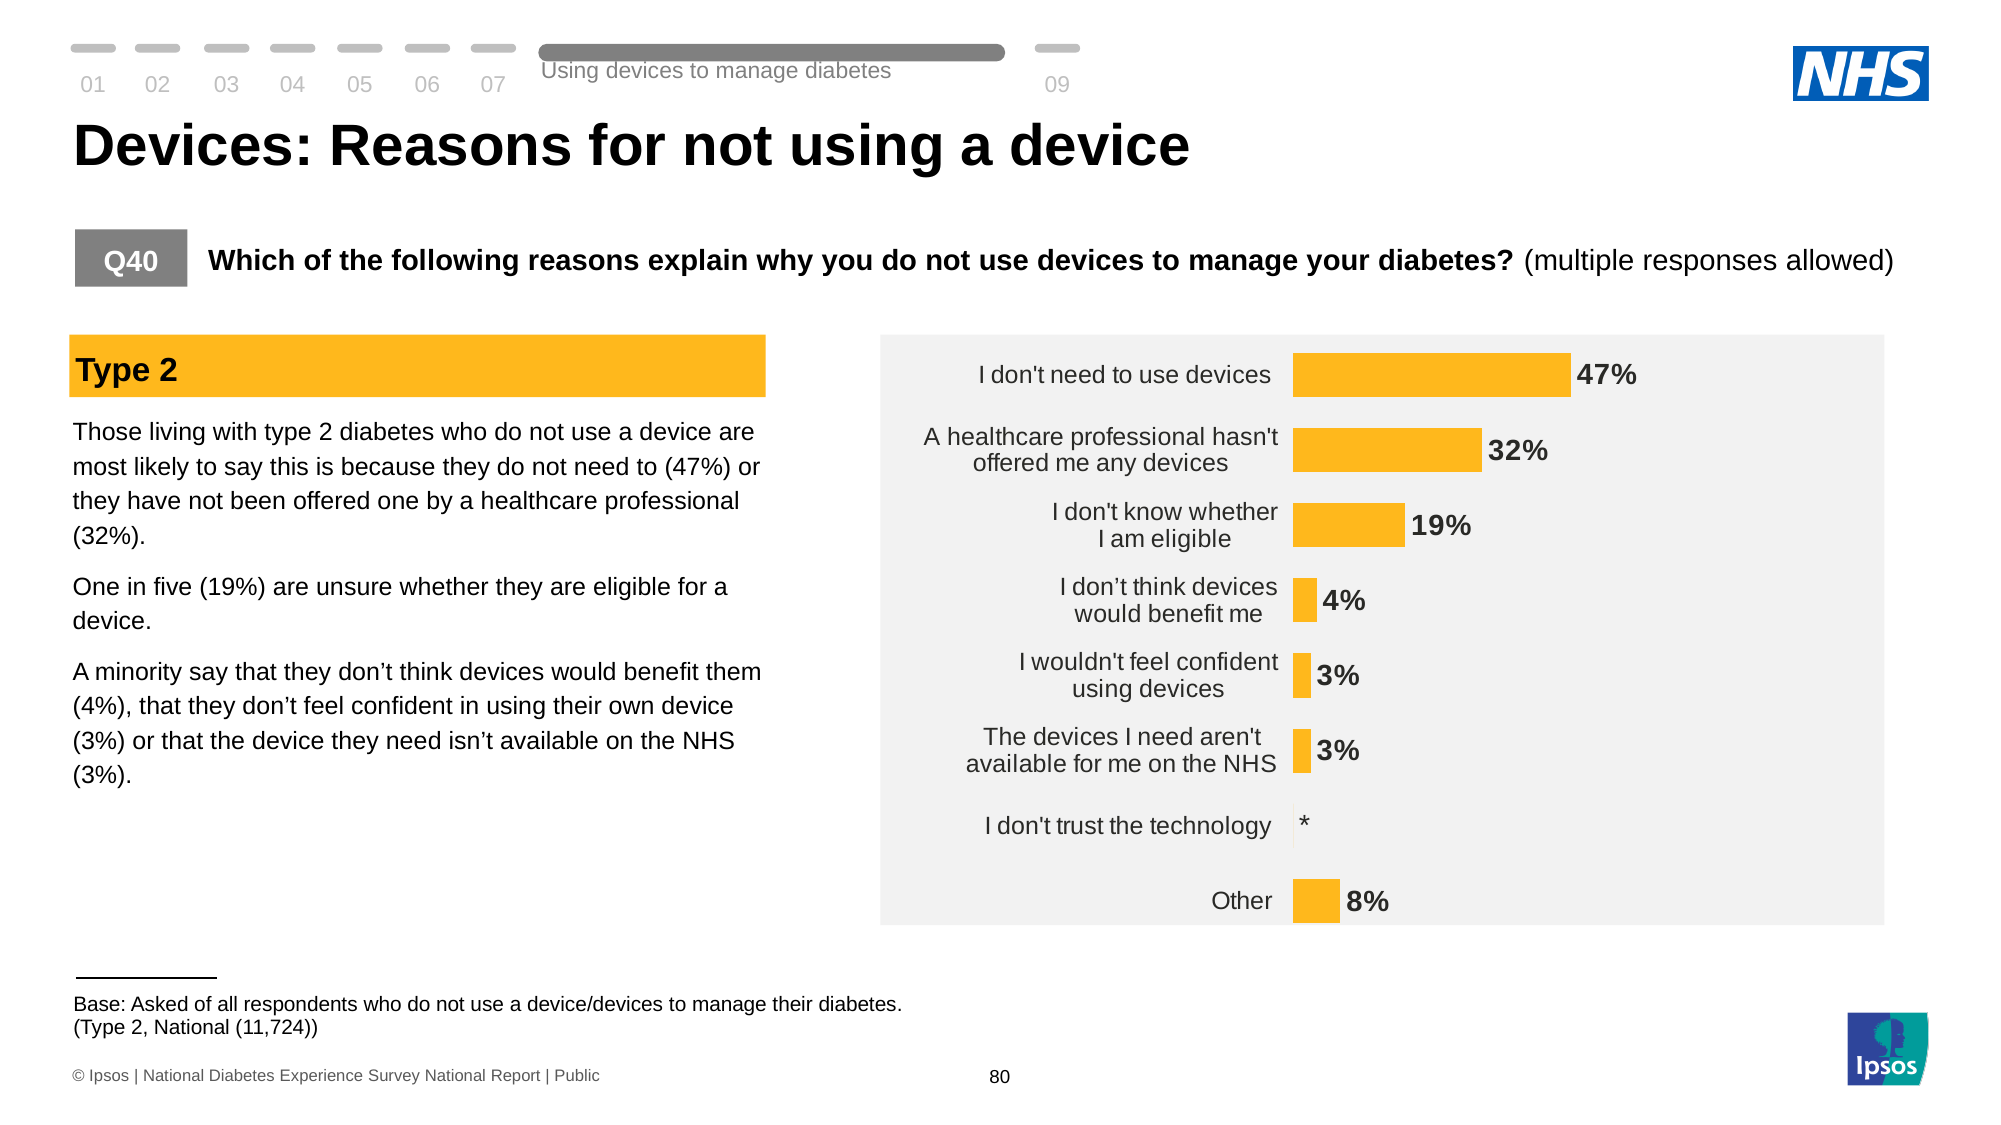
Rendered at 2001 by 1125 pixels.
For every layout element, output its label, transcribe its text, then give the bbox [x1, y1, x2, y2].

text_box Type 2 [68, 334, 767, 398]
text_box 05 [336, 42, 384, 54]
chart [891, 337, 1900, 944]
text_box Those living with type 2 diabetes who do not use a device are most likely to say this is because they do not need to (47%) or they have not been offered one by a healthcare professional (32%). One in five (19%) are unsure whether they are eligible for a device. A minority say that they don’t think devices would benefit them (4%), that they don’t feel confident in using their own device (3%) or that the device they need isn’t available on the NHS (3%). [72, 411, 766, 841]
text_box 01 [69, 42, 118, 54]
text_box Q40 [74, 228, 188, 288]
text_box 09 [1033, 42, 1082, 54]
text_box 04 [268, 42, 317, 54]
picture [1793, 46, 1929, 101]
title Devices: Reasons for not using a device [73, 115, 1928, 233]
picture [1847, 1012, 1929, 1086]
text_box 03 [202, 42, 251, 54]
table_header Base: Asked of all respondents who do not use a device/devices to manage their diabetes. (Type 2, National (11,724)) [58, 985, 1850, 1050]
text_box 07 [469, 42, 518, 54]
text_box Using devices to manage diabetes [537, 42, 1007, 63]
text_box 06 [403, 42, 452, 54]
text_box Which of the following reasons explain why you do not use devices to manage your diabetes? (multiple responses allowed) [208, 235, 1974, 277]
text_box [879, 334, 1885, 926]
text_box 02 [133, 42, 182, 54]
